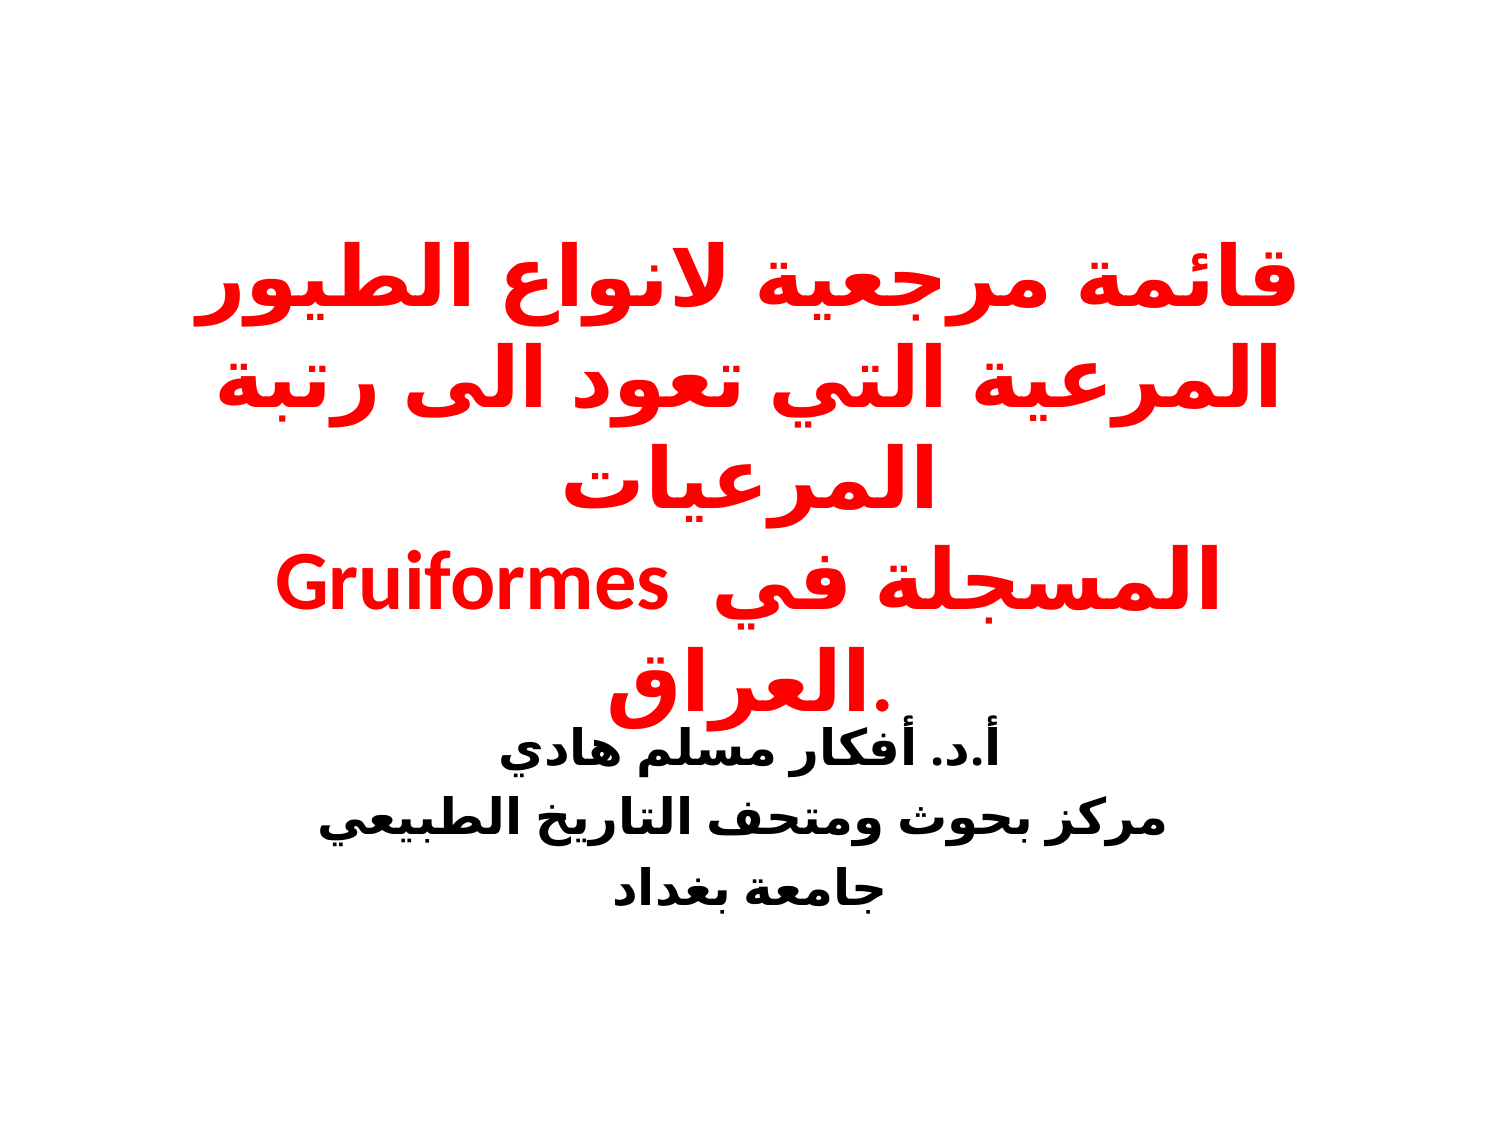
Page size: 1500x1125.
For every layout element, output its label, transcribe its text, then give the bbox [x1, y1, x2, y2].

subtitle أ.د. أفكار مسلم هادي مركز بحوث ومتحف التاريخ الطبيعي جامعة بغداد [225, 637, 1275, 925]
title قائمة مرجعية لانواع الطيور المرعية التي تعود الى رتبة المرعيات Gruiformes المسجلة في العراق. [112, 212, 1388, 738]
